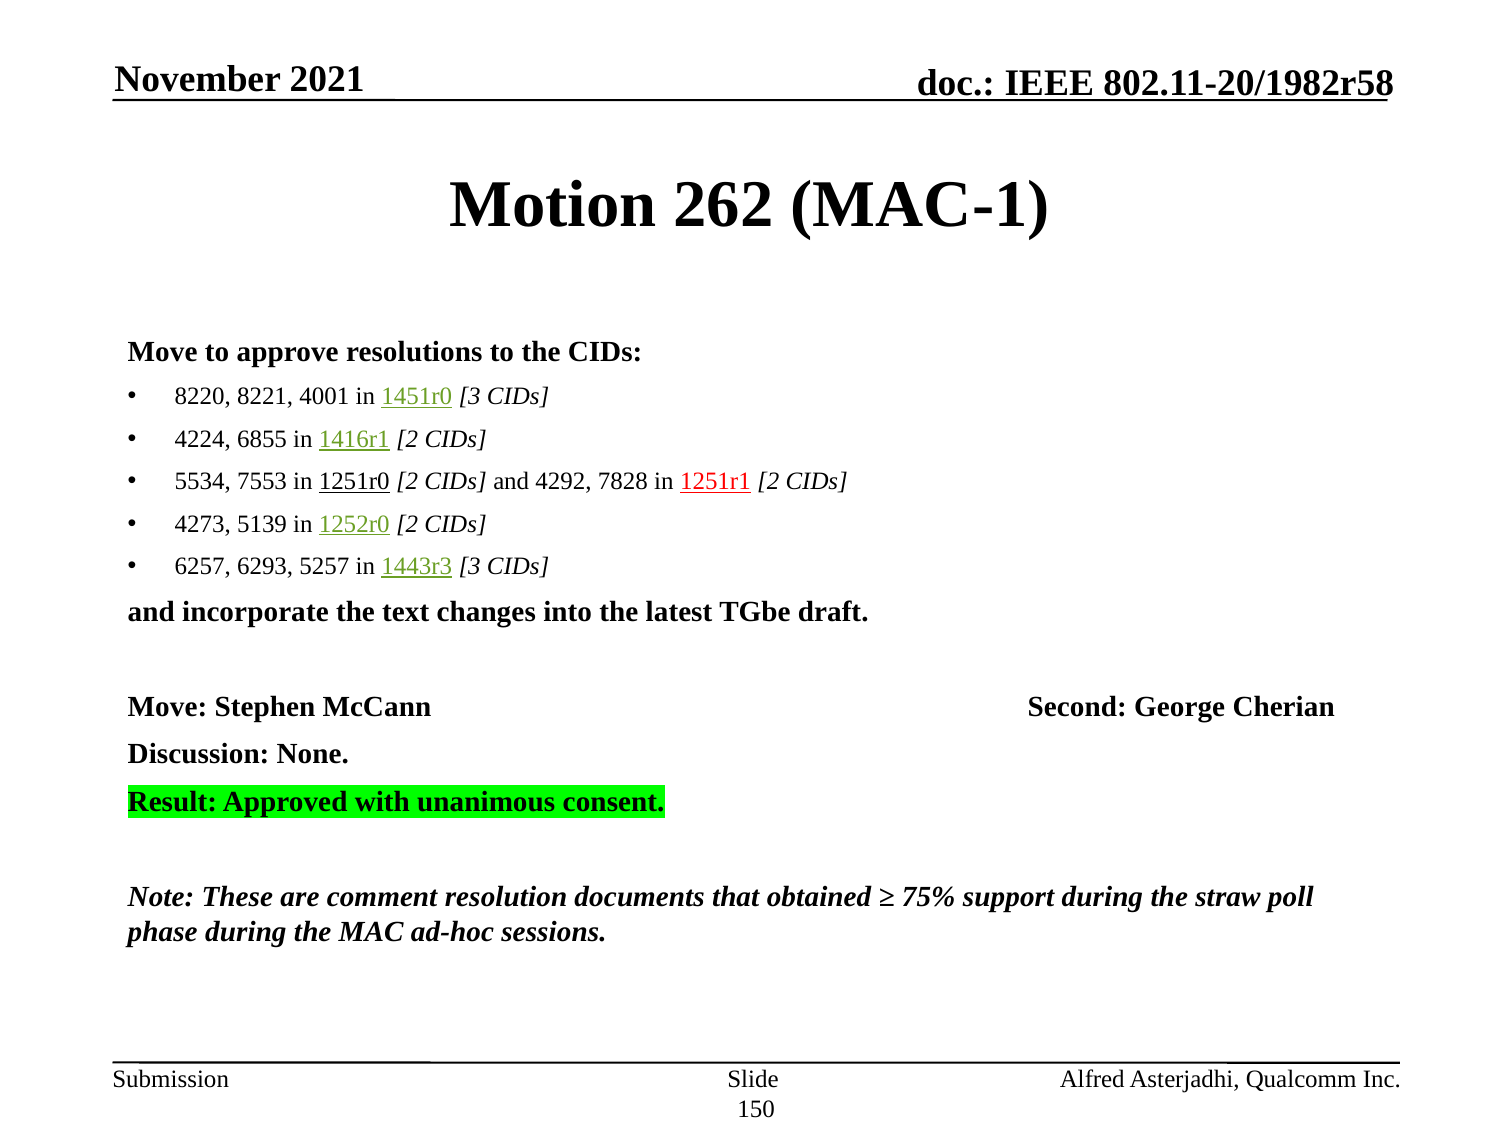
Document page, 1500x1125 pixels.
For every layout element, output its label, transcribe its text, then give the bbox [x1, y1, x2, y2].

slide_number Slide 150 [712, 1061, 800, 1123]
title Motion 262 (MAC-1) [112, 112, 1388, 288]
list Move to approve resolutions to the CIDs: 8220, 8221, 4001 in 1451r0 [3 CIDs] 4224, 6855 in 1416r1 [2 CIDs] 5534, 7553 in 1251r0 [2 CIDs] and 4292, 7828 in 1251r1 [2 CIDs] 4273, 5139 in 1252r0 [2 CIDs] 6257, 6293, 5257 in 1443r3 [3 CIDs] and incorporate the text changes into the latest TGbe draft. Move: Stephen McCann Second: George Cherian Discussion: None. Result: Approved with unanimous consent. Note: These are comment resolution documents that obtained ≥ 75% support during the straw poll phase during the MAC ad-hoc sessions. [112, 324, 1388, 1063]
footer Alfred Asterjadhi, Qualcomm Inc. [878, 1061, 1402, 1093]
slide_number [114, 54, 423, 100]
